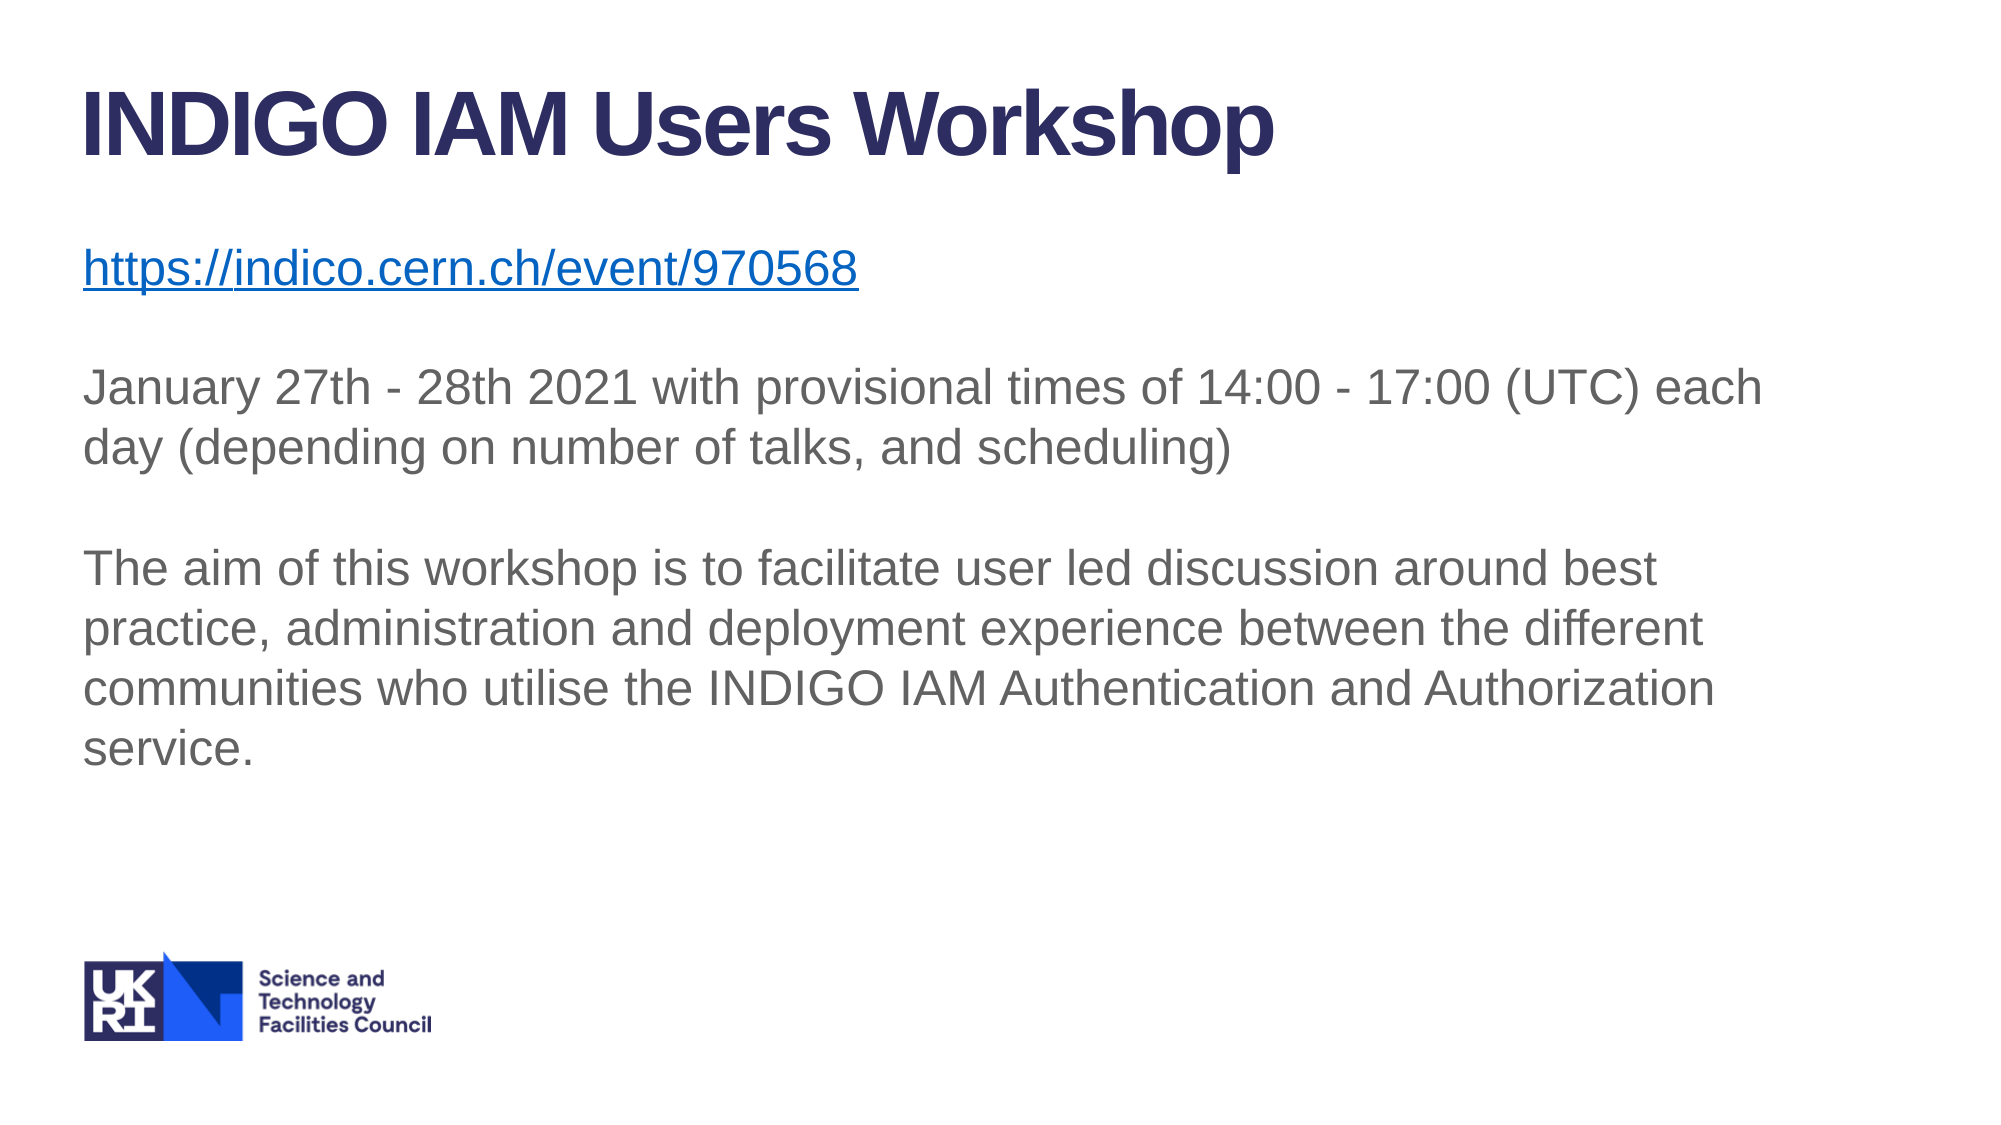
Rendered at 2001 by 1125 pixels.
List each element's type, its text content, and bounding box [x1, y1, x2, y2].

text_box INDIGO IAM Users Workshop [66, 56, 1388, 182]
picture [84, 951, 431, 1041]
text_box https://indico.cern.ch/event/970568 January 27th - 28th 2021 with provisional times of 14:00 - 17:00 (UTC) each day (depending on number of talks, and scheduling) The aim of this workshop is to facilitate user led discussion around best practice, administration and deployment experience between the different communities who utilise the INDIGO IAM Authentication and Authorization service. [68, 227, 1827, 843]
